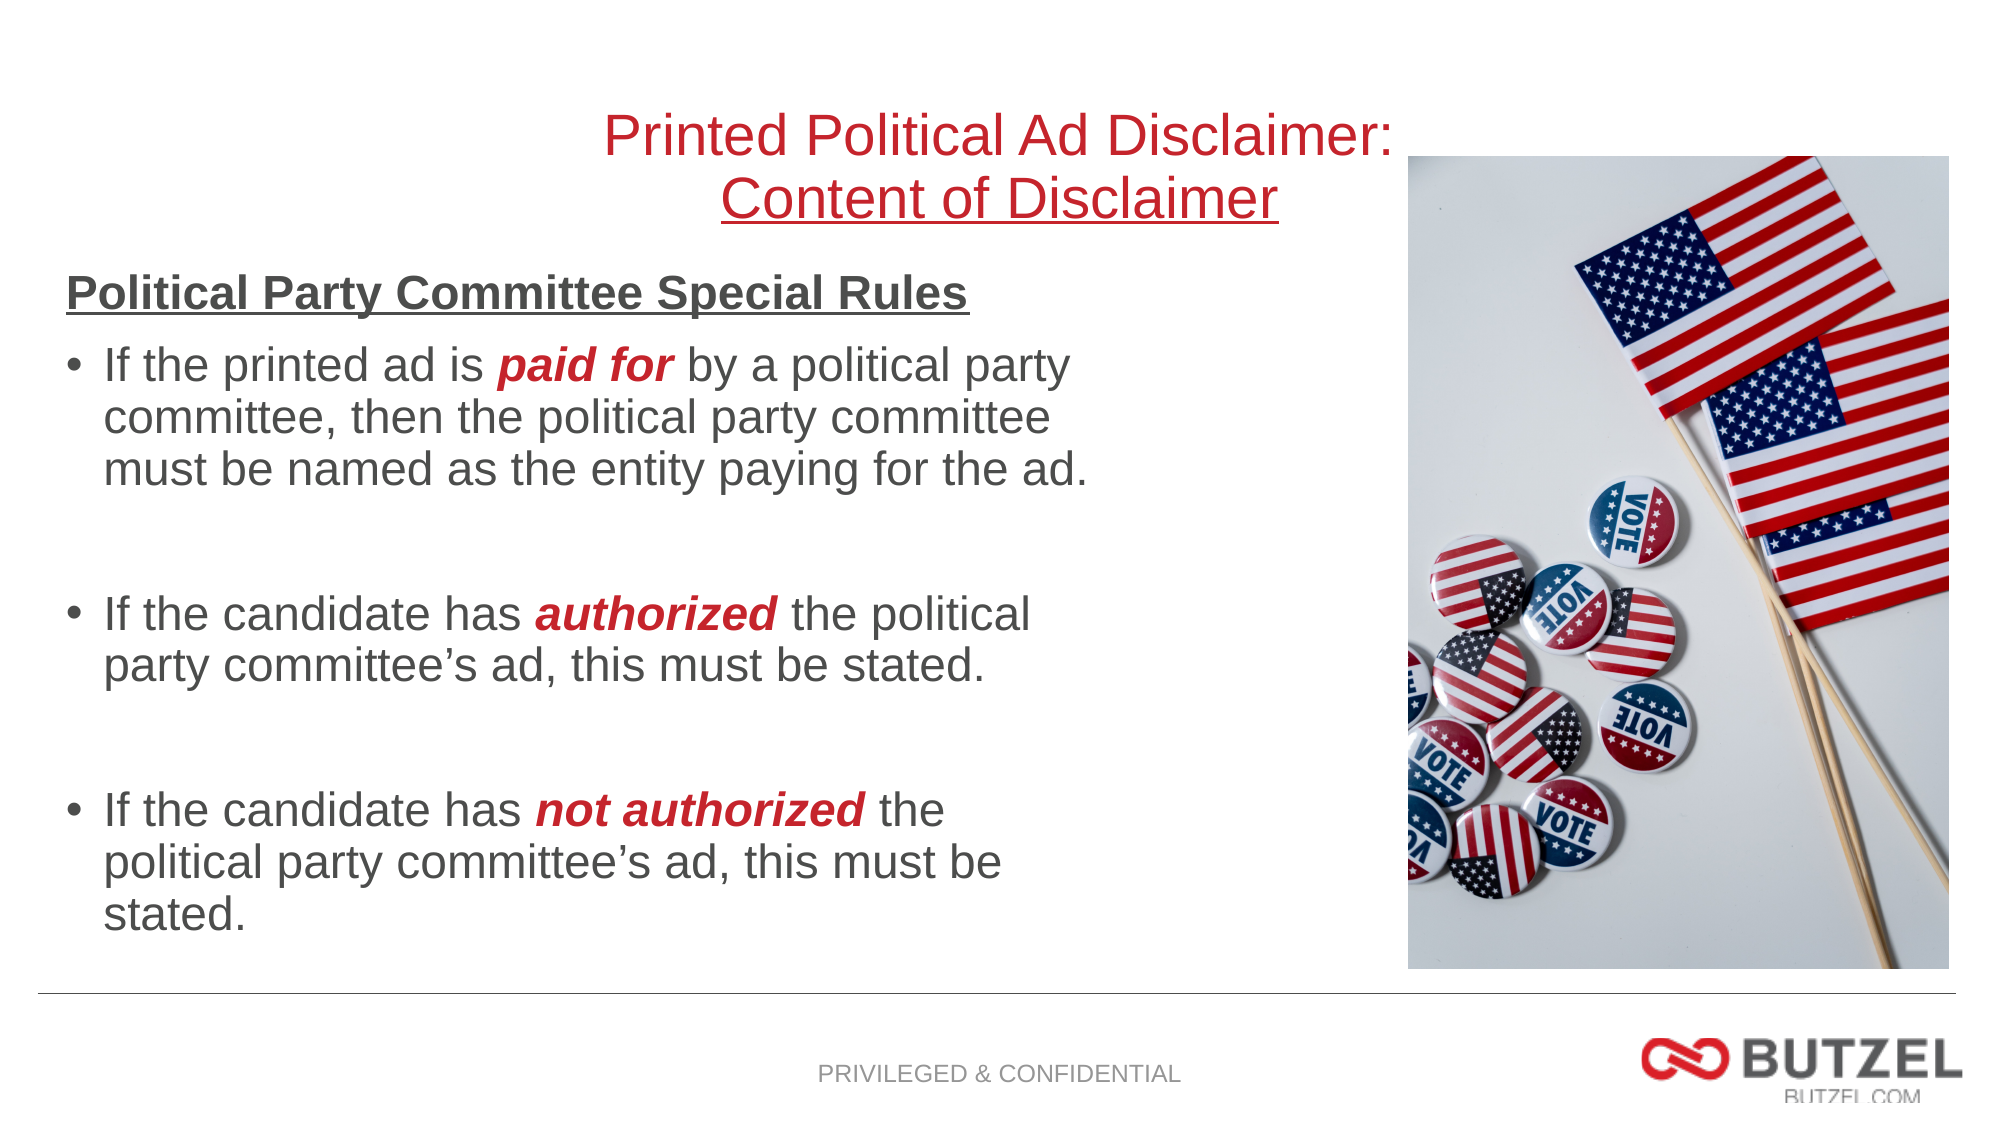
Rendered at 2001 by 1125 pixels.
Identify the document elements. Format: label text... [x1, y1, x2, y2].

picture [1407, 156, 1949, 969]
footer PRIVILEGED & CONFIDENTIAL [662, 1042, 1338, 1103]
title Printed Political Ad Disclaimer: Content of Disclaimer [168, 100, 1831, 239]
list Political Party Committee Special Rules If the printed ad is paid for by a political party committee, then the political party committee must be named as the entity paying for the ad. If the candidate has authorized the political party committee’s ad, this must be stated. If the candidate has not authorized the political party committee’s ad, this must be stated. [51, 260, 1115, 948]
